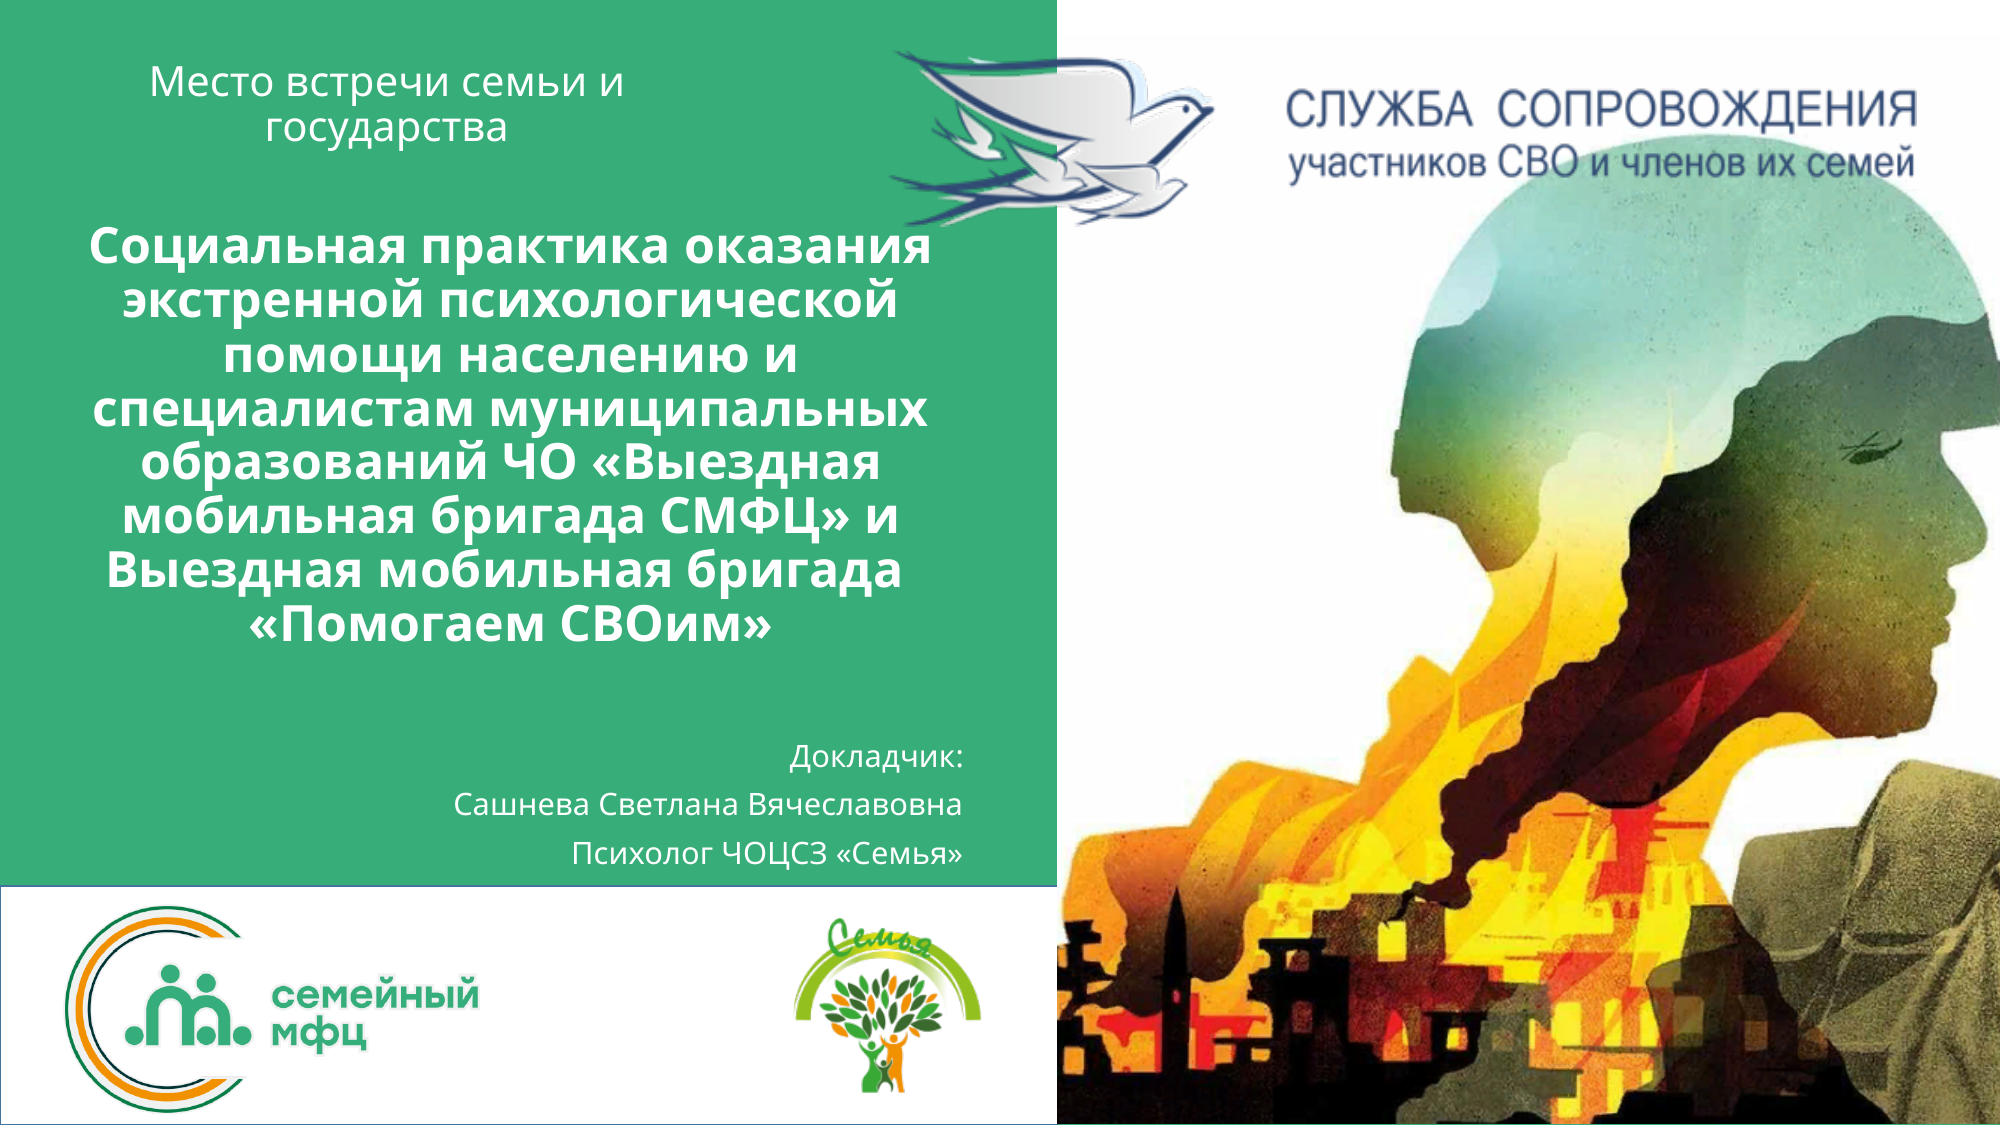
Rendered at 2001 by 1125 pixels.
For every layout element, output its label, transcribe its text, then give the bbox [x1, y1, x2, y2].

subtitle Докладчик: Сашнева Светлана Вячеславовна Психолог ЧОЦСЗ «Семья» [271, 732, 979, 879]
text_box Место встречи семьи и государства [57, 52, 717, 181]
picture [0, 887, 659, 1125]
title Социальная практика оказания экстренной психологической помощи населению и специалистам муниципальных образований ЧО «Выездная мобильная бригада СМФЦ» и Выездная мобильная бригада «Помогаем СВОим» [43, 370, 979, 661]
text_box [0, 885, 1059, 1125]
picture [888, 0, 2000, 1124]
picture [793, 917, 1006, 1093]
